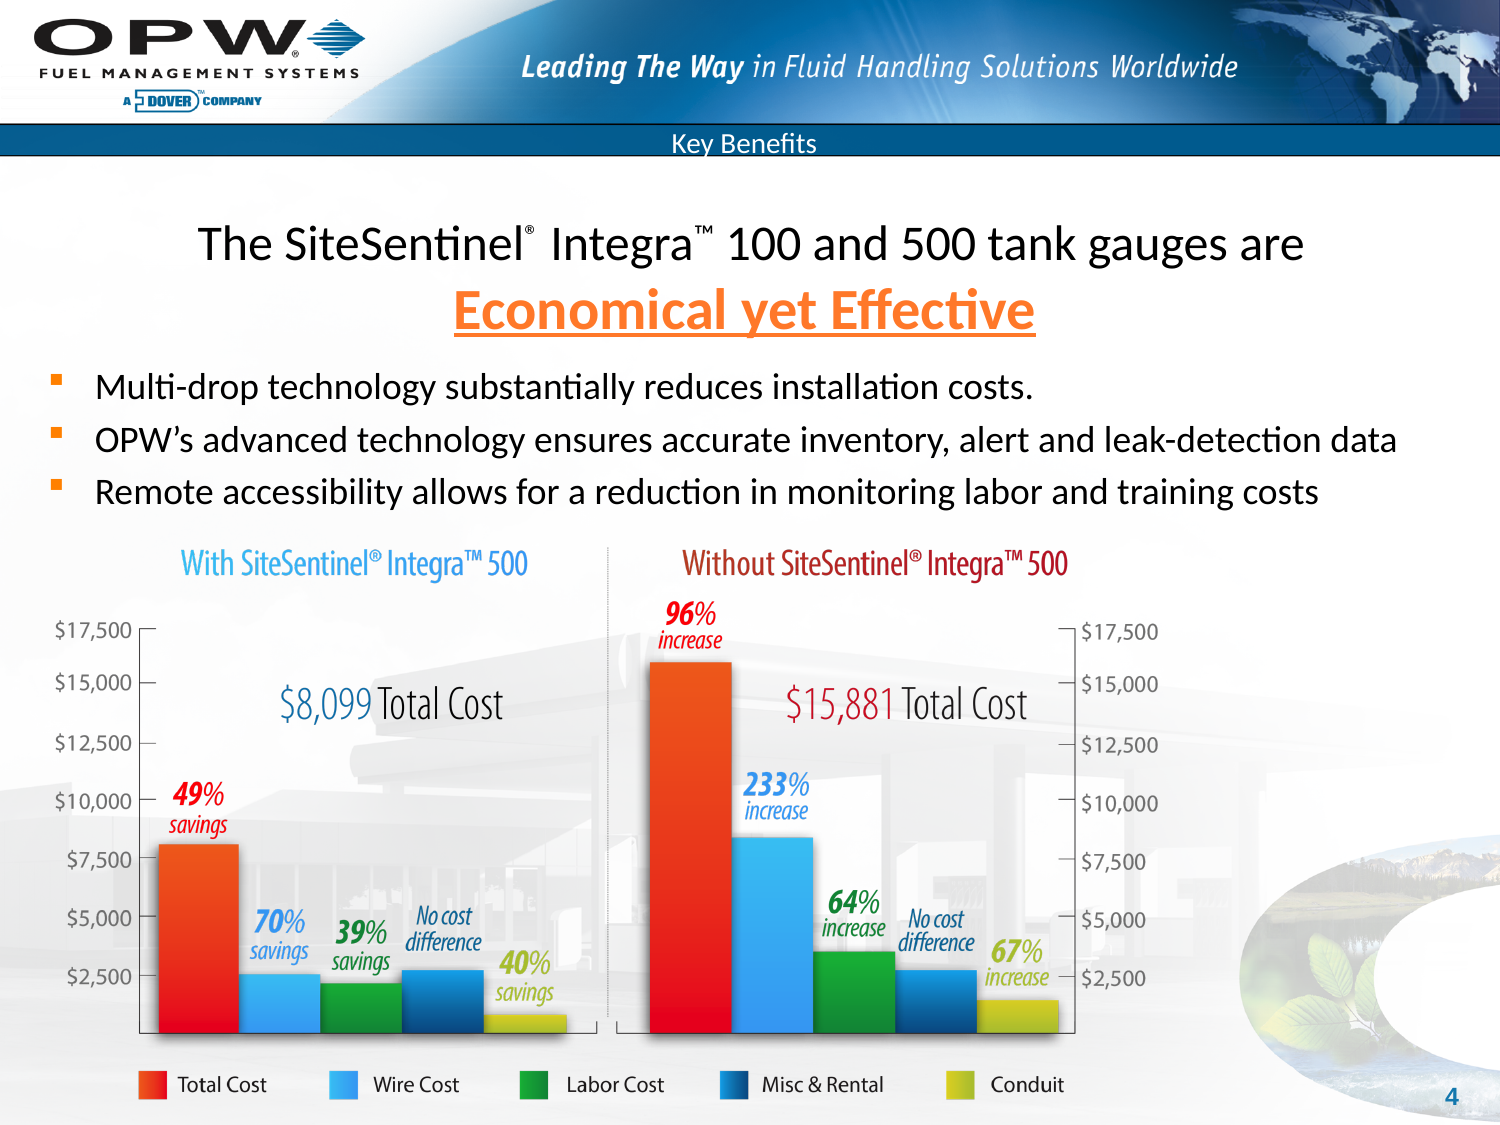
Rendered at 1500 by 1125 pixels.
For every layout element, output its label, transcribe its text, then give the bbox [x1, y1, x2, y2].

text_box Multi-drop technology substantially reduces installation costs. OPW’s advanced technology ensures accurate inventory, alert and leak-detection data Remote accessibility allows for a reduction in monitoring labor and training costs [32, 354, 1457, 520]
list The SiteSentinel® Integra™ 100 and 500 tank gauges are Economical yet Effective [39, 203, 1464, 349]
picture [0, 0, 1500, 1125]
title Key Benefits [49, 116, 1446, 168]
